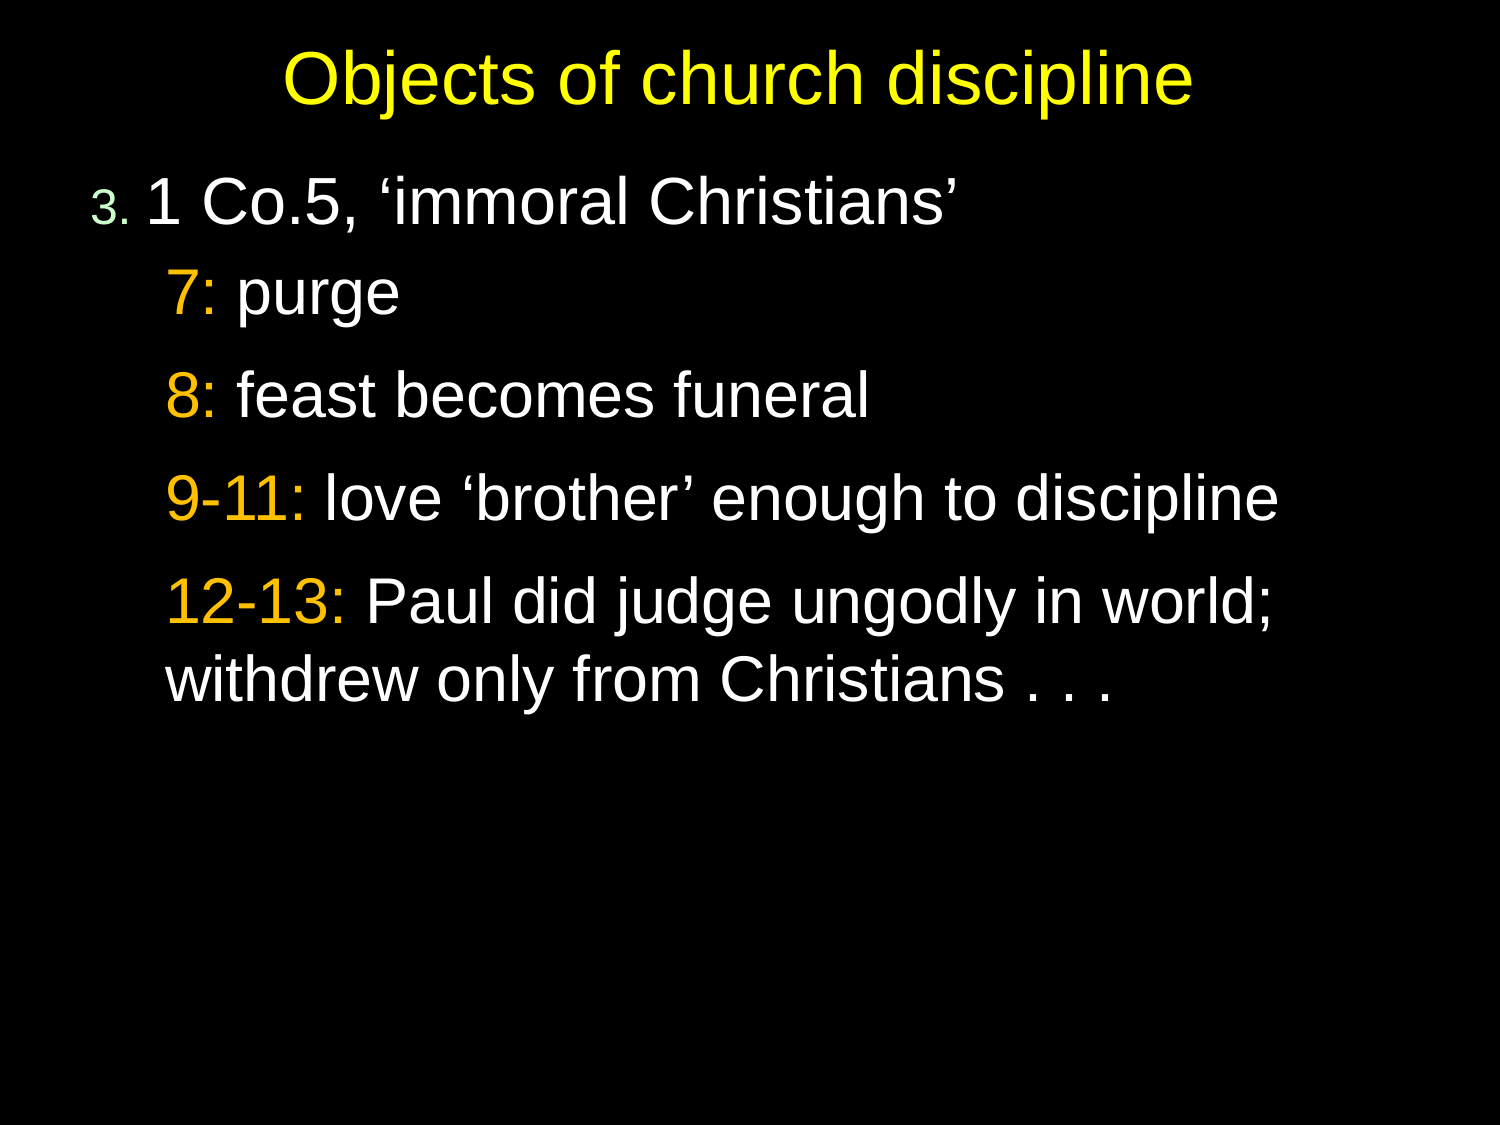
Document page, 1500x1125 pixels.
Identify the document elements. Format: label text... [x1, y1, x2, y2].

title Objects of church discipline [75, 0, 1425, 149]
list 3. 1 Co.5, ‘immoral Christians’ 7: purge 8: feast becomes funeral 9-11: love ‘brother’ enough to discipline 12-13: Paul did judge ungodly in world; withdrew only from Christians . . . [75, 149, 1425, 1075]
